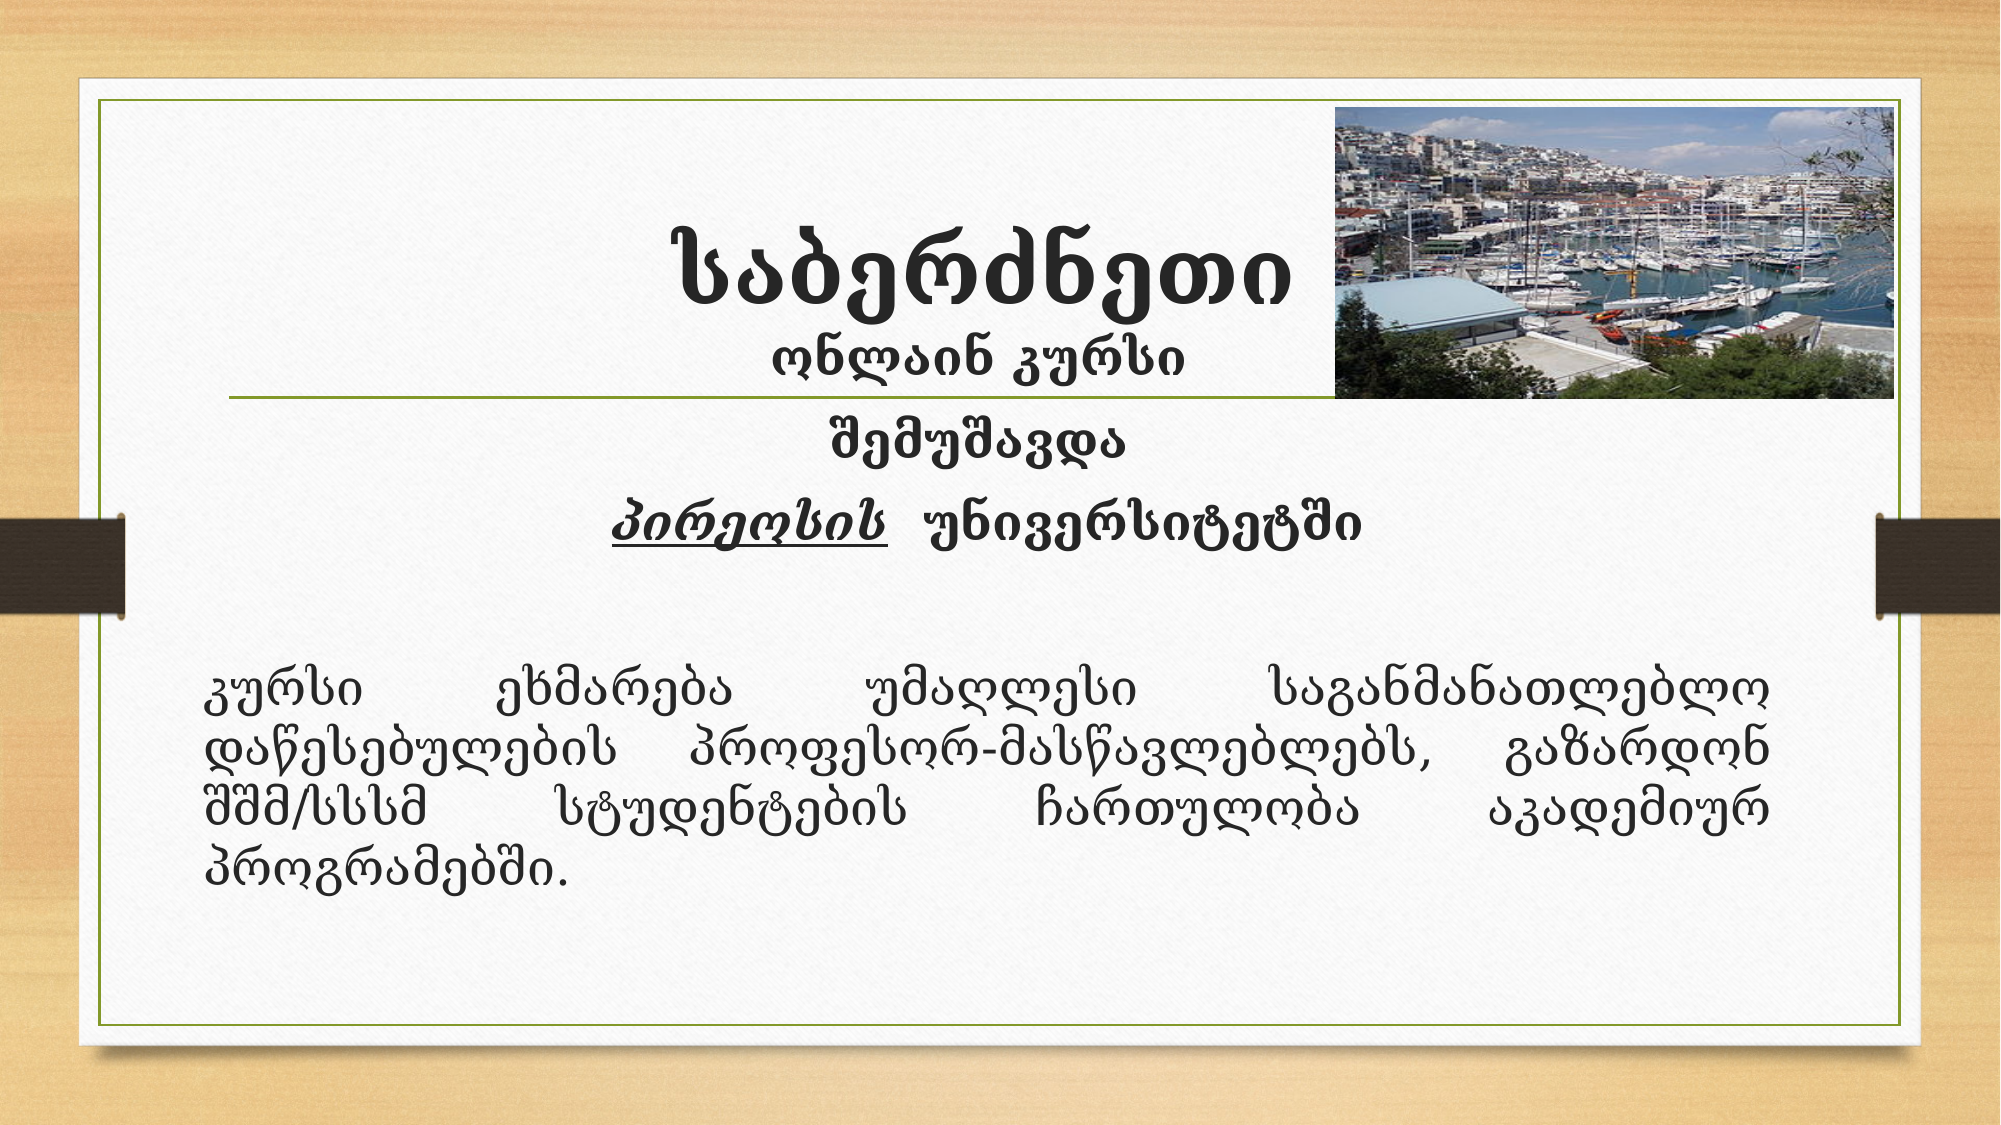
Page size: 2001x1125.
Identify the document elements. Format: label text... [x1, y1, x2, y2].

list ონლაინ კურსი შემუშავდა პირეოსის უნივერსიტეტში კურსი ეხმარება უმაღლესი საგანმანათლებლო დაწესებულების პროფესორ-მასწავლებლებს, გაზარდონ შშმ/სსსმ სტუდენტების ჩართულობა აკადემიურ პროგრამებში. [188, 318, 1788, 964]
title საბერძნეთი [212, 161, 1335, 318]
picture [0, 0, 2001, 1125]
